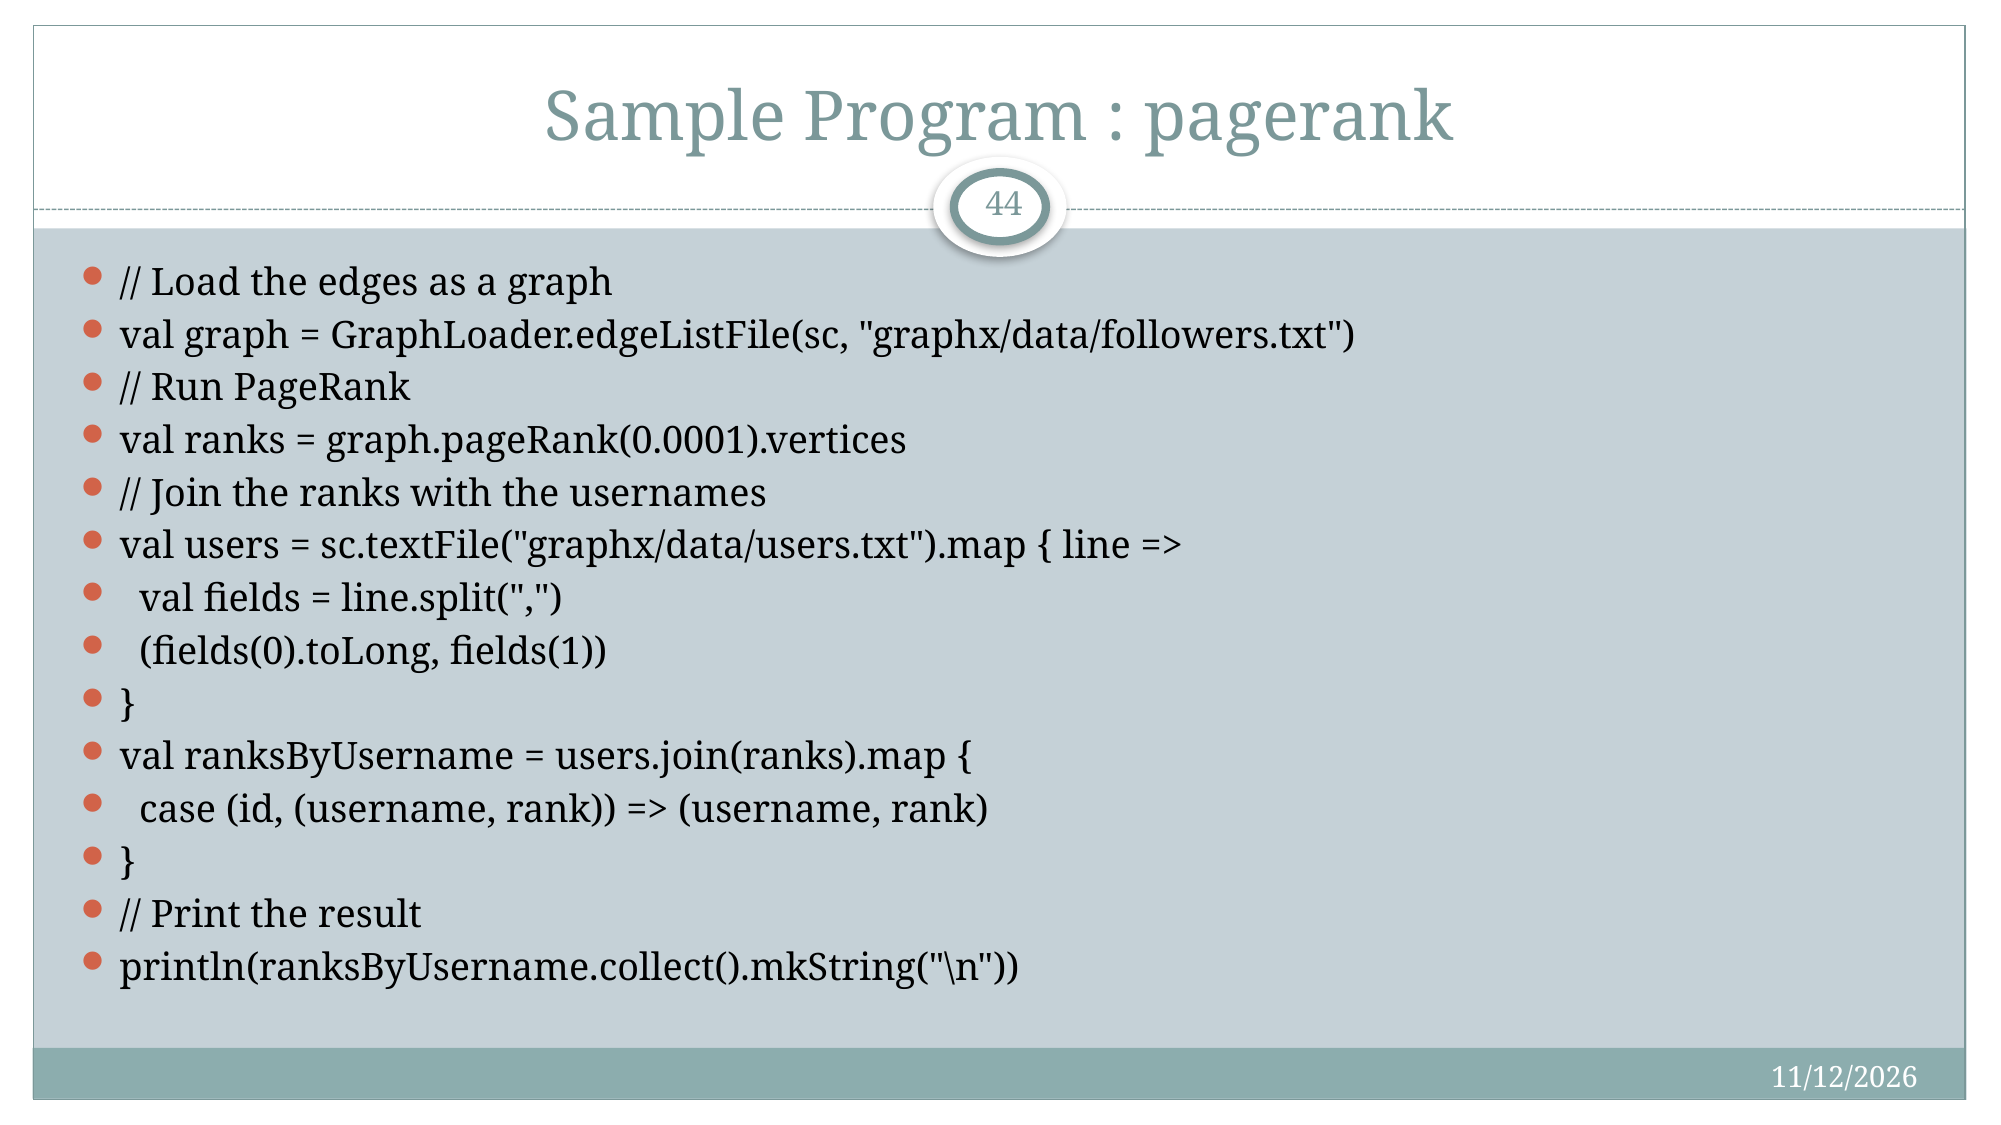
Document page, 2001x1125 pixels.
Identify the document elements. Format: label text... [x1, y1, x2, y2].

slide_number 44 [953, 168, 1054, 241]
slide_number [1266, 1050, 1933, 1111]
list // Load the edges as a graph val graph = GraphLoader.edgeListFile(sc, "graphx/data/followers.txt") // Run PageRank val ranks = graph.pageRank(0.0001).vertices // Join the ranks with the usernames val users = sc.textFile("graphx/data/users.txt").map { line => val fields = line.split(",") (fields(0).toLong, fields(1)) } val ranksByUsername = users.join(ranks).map { case (id, (username, rank)) => (username, rank) } // Print the result println(ranksByUsername.collect().mkString("\n")) [66, 250, 1926, 1001]
title Sample Program : pagerank [66, 37, 1933, 162]
